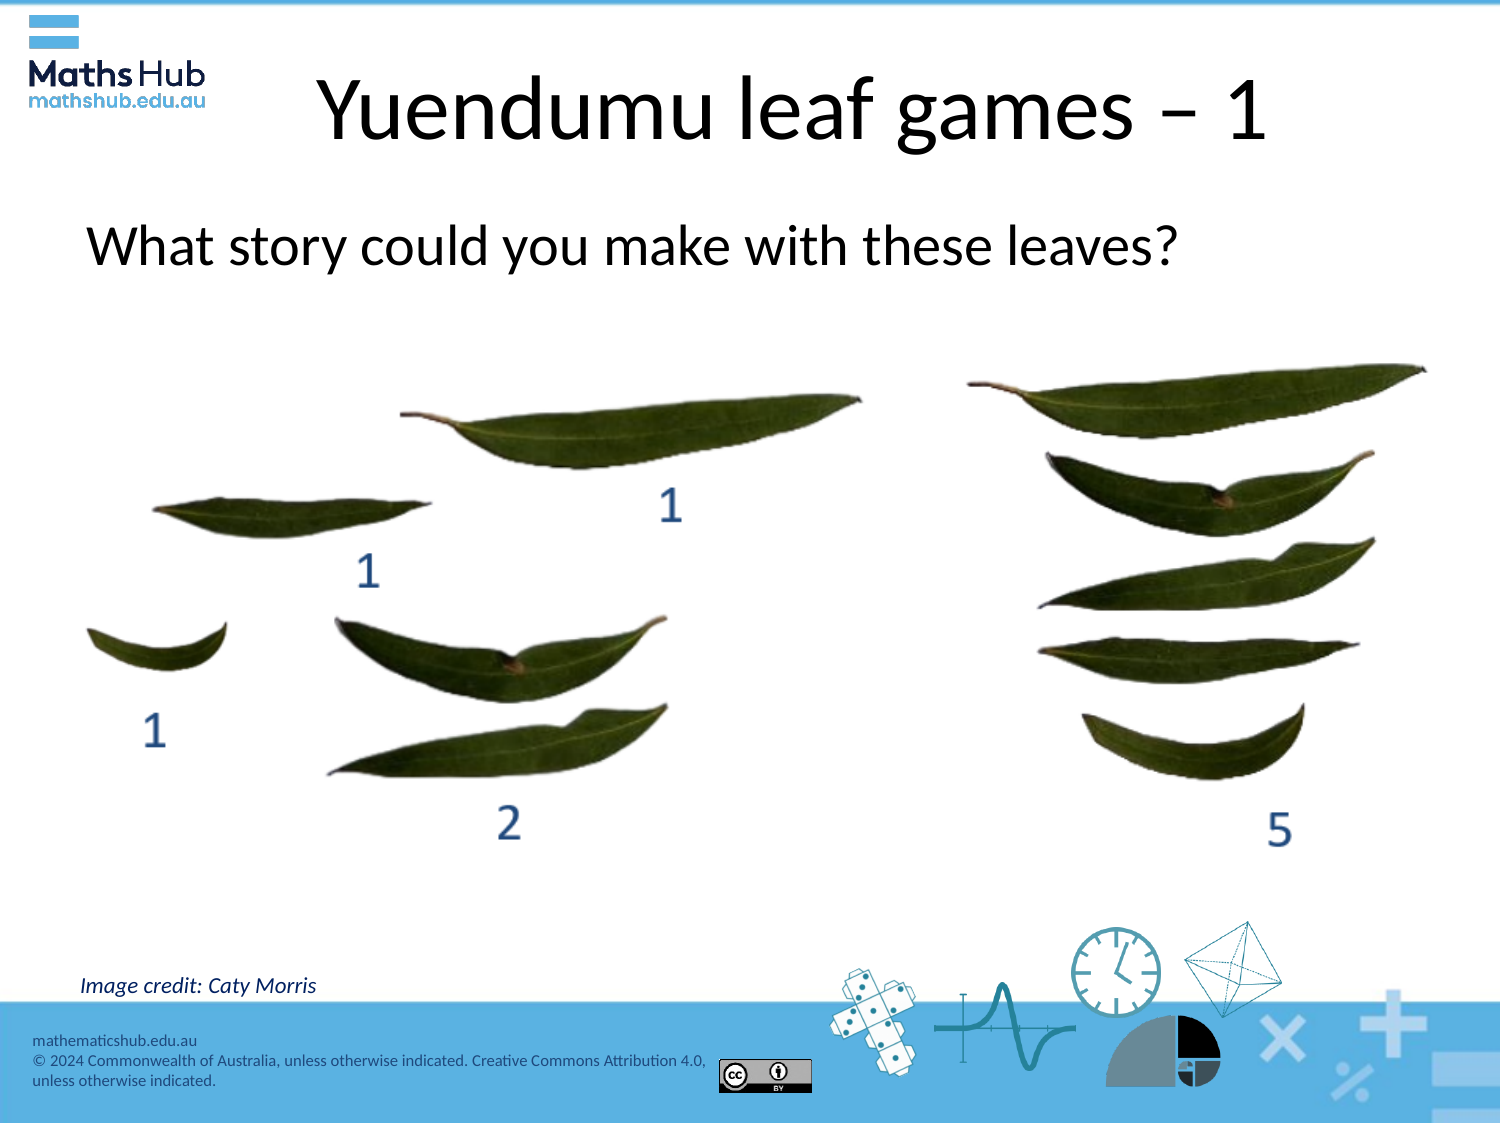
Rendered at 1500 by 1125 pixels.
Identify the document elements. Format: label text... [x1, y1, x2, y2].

text_box What story could you make with these leaves? [71, 199, 1322, 285]
title Yuendumu leaf games – 1 [301, 8, 1292, 197]
picture [0, 0, 1500, 1123]
text_box Image credit: Caty Morris [65, 963, 816, 1006]
